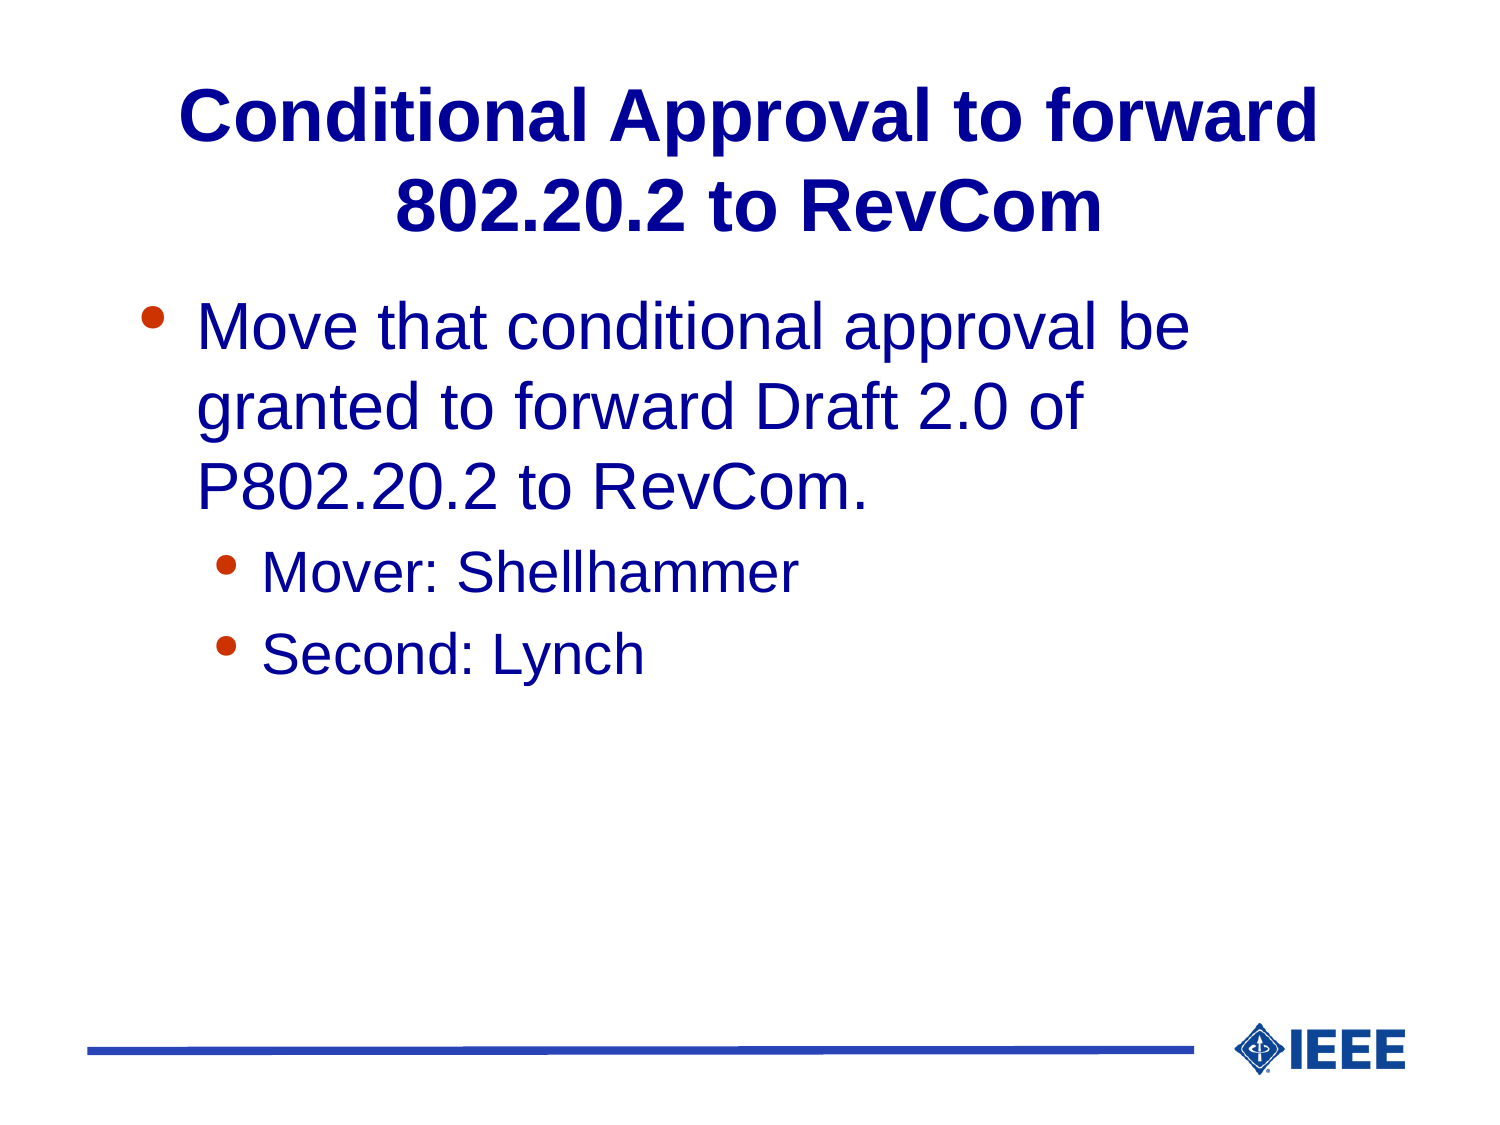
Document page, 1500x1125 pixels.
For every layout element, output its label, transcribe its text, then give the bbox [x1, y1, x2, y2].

title Conditional Approval to forward 802.20.2 to RevCom [112, 62, 1388, 251]
picture [1231, 1021, 1406, 1076]
list Move that conditional approval be granted to forward Draft 2.0 of P802.20.2 to RevCom. Mover: Shellhammer Second: Lynch [124, 274, 1413, 951]
